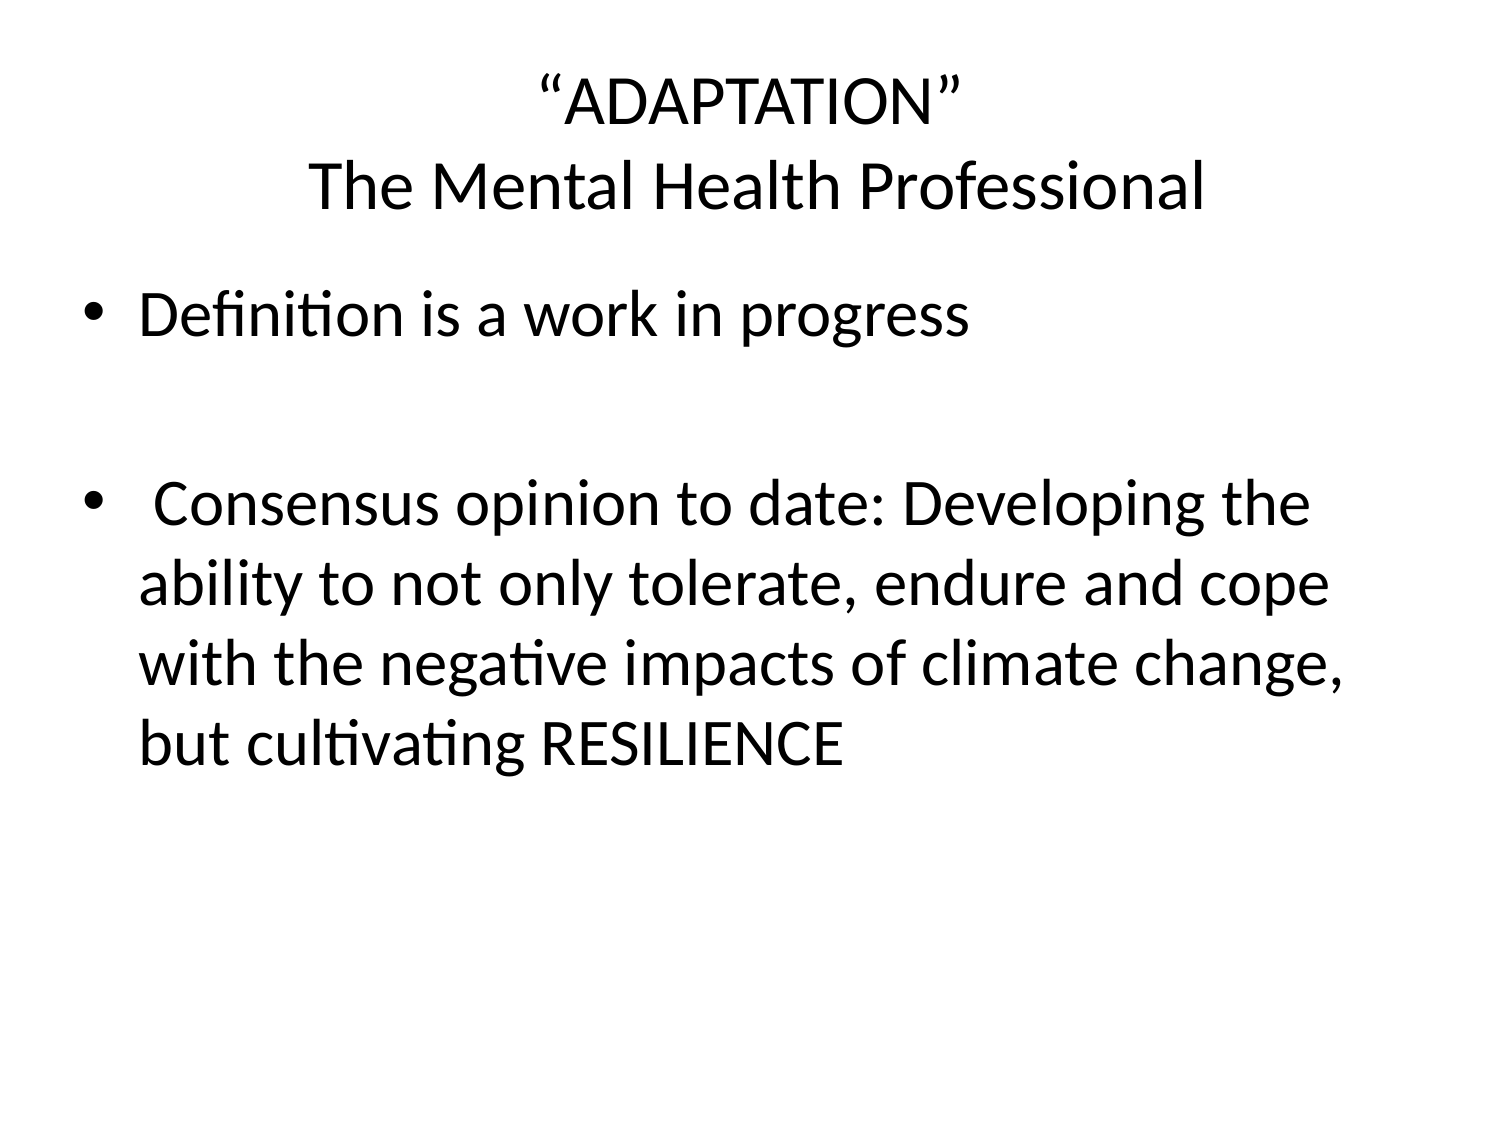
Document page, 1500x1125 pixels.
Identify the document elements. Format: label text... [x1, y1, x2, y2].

title “ADAPTATION” The Mental Health Professional [74, 44, 1426, 234]
list Definition is a work in progress Consensus opinion to date: Developing the ability to not only tolerate, endure and cope with the negative impacts of climate change, but cultivating RESILIENCE [74, 261, 1426, 1006]
